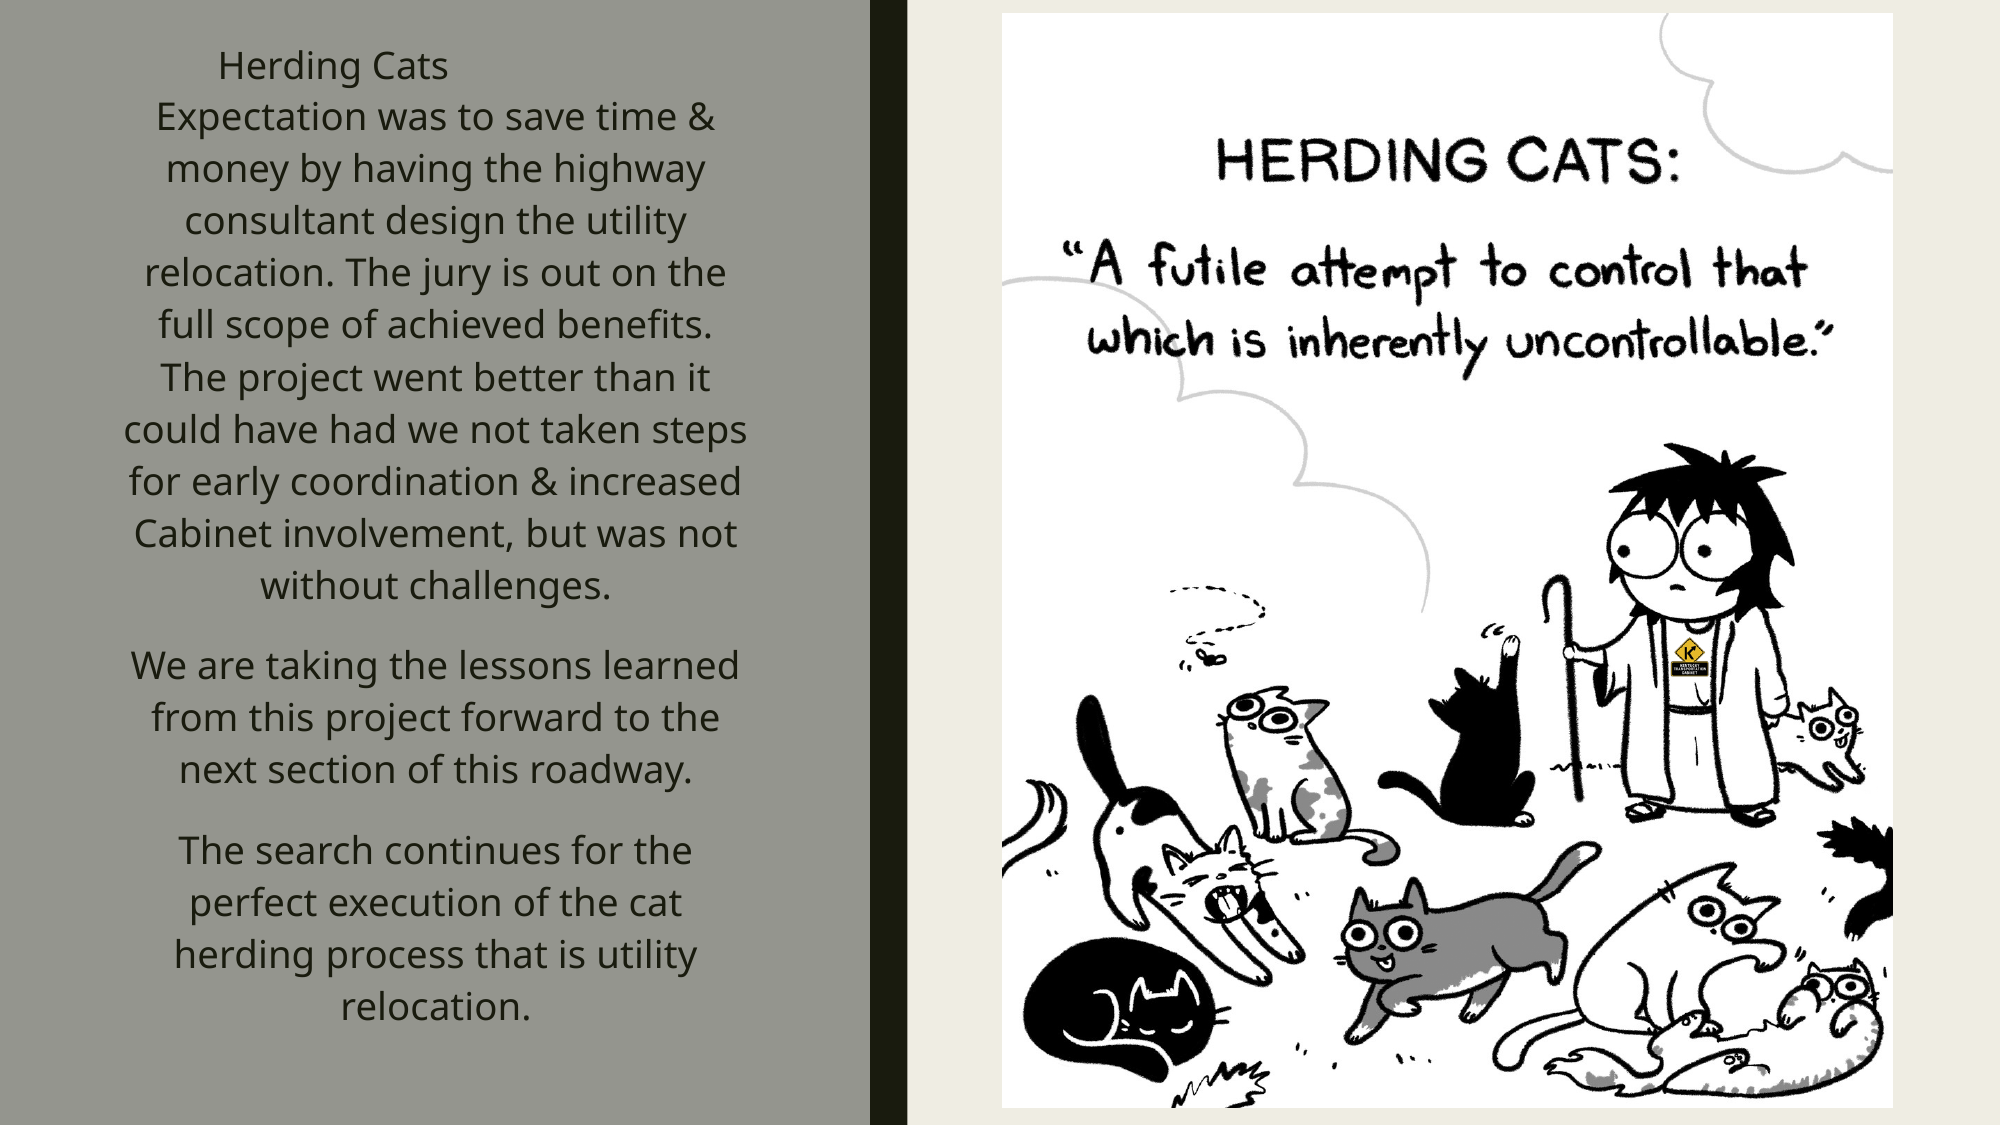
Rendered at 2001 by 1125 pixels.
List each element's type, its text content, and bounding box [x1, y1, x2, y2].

title Herding Cats [202, 41, 466, 97]
picture [1002, 13, 1893, 1108]
text_box Expectation was to save time & money by having the highway consultant design the utility relocation. The jury is out on the full scope of achieved benefits. The project went better than it could have had we not taken steps for early coordination & increased Cabinet involvement, but was not without challenges. We are taking the lessons learned from this project forward to the next section of this roadway. The search continues for the perfect execution of the cat herding process that is utility relocation. [104, 79, 768, 1042]
